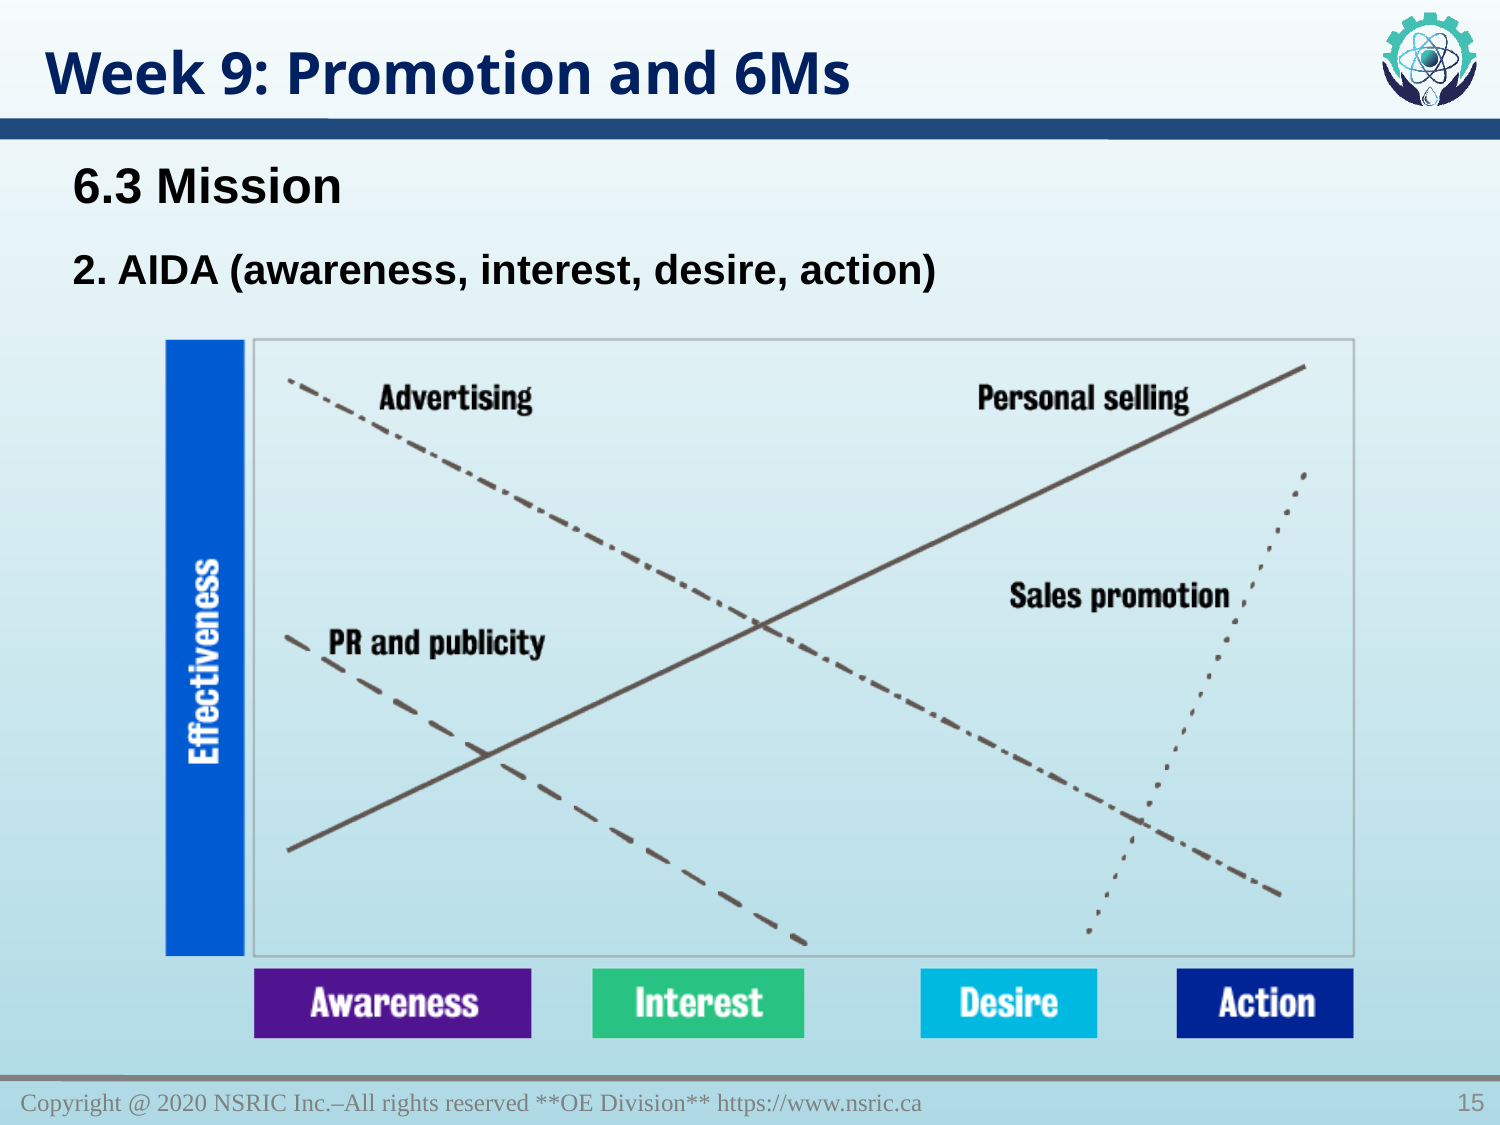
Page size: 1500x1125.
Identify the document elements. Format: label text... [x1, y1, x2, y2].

text_box 6.3 Mission [57, 145, 1431, 221]
text_box 2. AIDA (awareness, interest, desire, action) [57, 234, 1465, 601]
slide_number 15 [1289, 1078, 1500, 1125]
picture [147, 318, 1377, 1060]
text_box Week 9: Promotion and 6Ms [30, 28, 1344, 114]
footer Copyright @ 2020 NSRIC Inc.–All rights reserved **OE Division** https://www.nsric.ca [5, 1078, 1247, 1125]
picture [1380, 12, 1477, 107]
